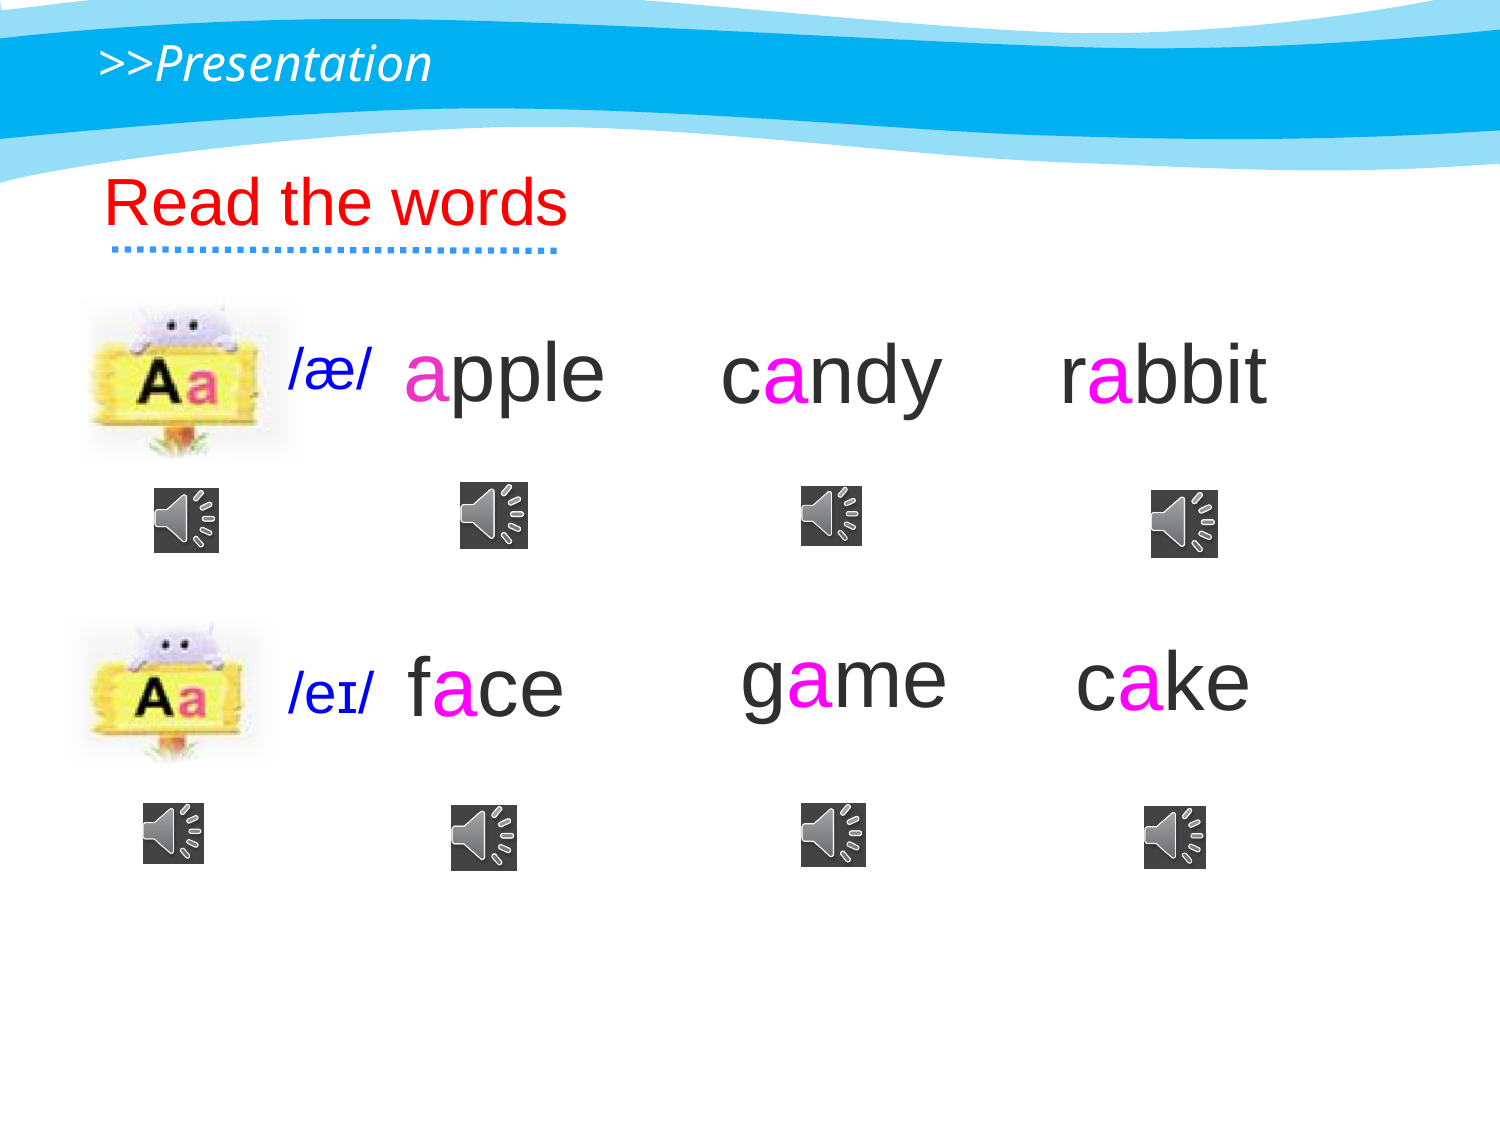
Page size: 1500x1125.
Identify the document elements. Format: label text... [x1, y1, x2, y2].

picture [459, 481, 529, 551]
picture [153, 487, 220, 554]
picture [75, 295, 306, 467]
picture [450, 803, 519, 872]
picture [63, 612, 280, 769]
text_box candy [705, 313, 1006, 428]
text_box rabbit [1044, 313, 1345, 428]
text_box Read the words [88, 151, 698, 237]
text_box game [725, 616, 1026, 732]
picture [800, 801, 867, 869]
picture [1143, 805, 1208, 870]
text_box apple [388, 310, 631, 426]
text_box face [393, 625, 693, 741]
text_box /æ/ [306, 323, 389, 409]
text_box /eɪ/ [280, 647, 390, 733]
picture [141, 801, 205, 865]
text_box >>Presentation [82, 31, 558, 146]
picture [800, 484, 863, 547]
text_box cake [1060, 619, 1361, 734]
picture [1149, 489, 1219, 559]
